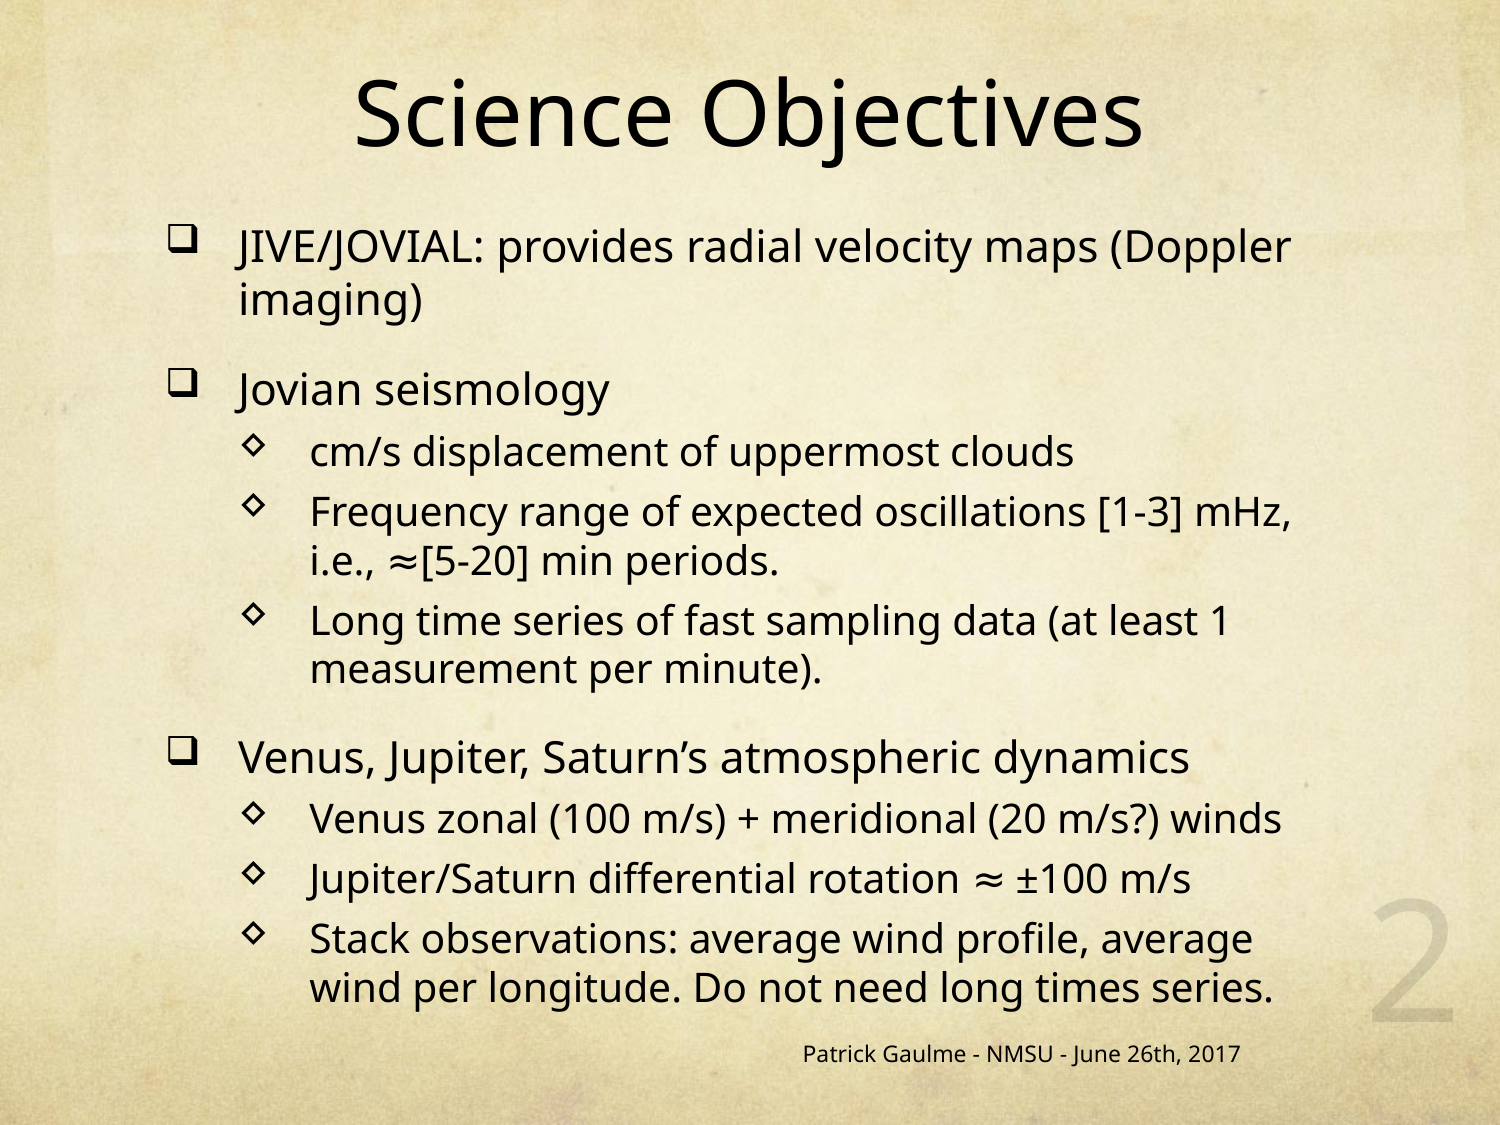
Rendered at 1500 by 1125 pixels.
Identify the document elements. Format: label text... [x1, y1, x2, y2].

list JIVE/JOVIAL: provides radial velocity maps (Doppler imaging) Jovian seismology cm/s displacement of uppermost clouds Frequency range of expected oscillations [1-3] mHz, i.e., ≈[5-20] min periods. Long time series of fast sampling data (at least 1 measurement per minute). Venus, Jupiter, Saturn’s atmospheric dynamics Venus zonal (100 m/s) + meridional (20 m/s?) winds Jupiter/Saturn differential rotation ≈ ±100 m/s Stack observations: average wind profile, average wind per longitude. Do not need long times series. [150, 210, 1350, 1035]
slide_number 2 [1233, 898, 1478, 1038]
title Science Objectives [150, 38, 1350, 182]
picture [0, 0, 1500, 1125]
footer Patrick Gaulme - NMSU - June 26th, 2017 [646, 1034, 1257, 1077]
